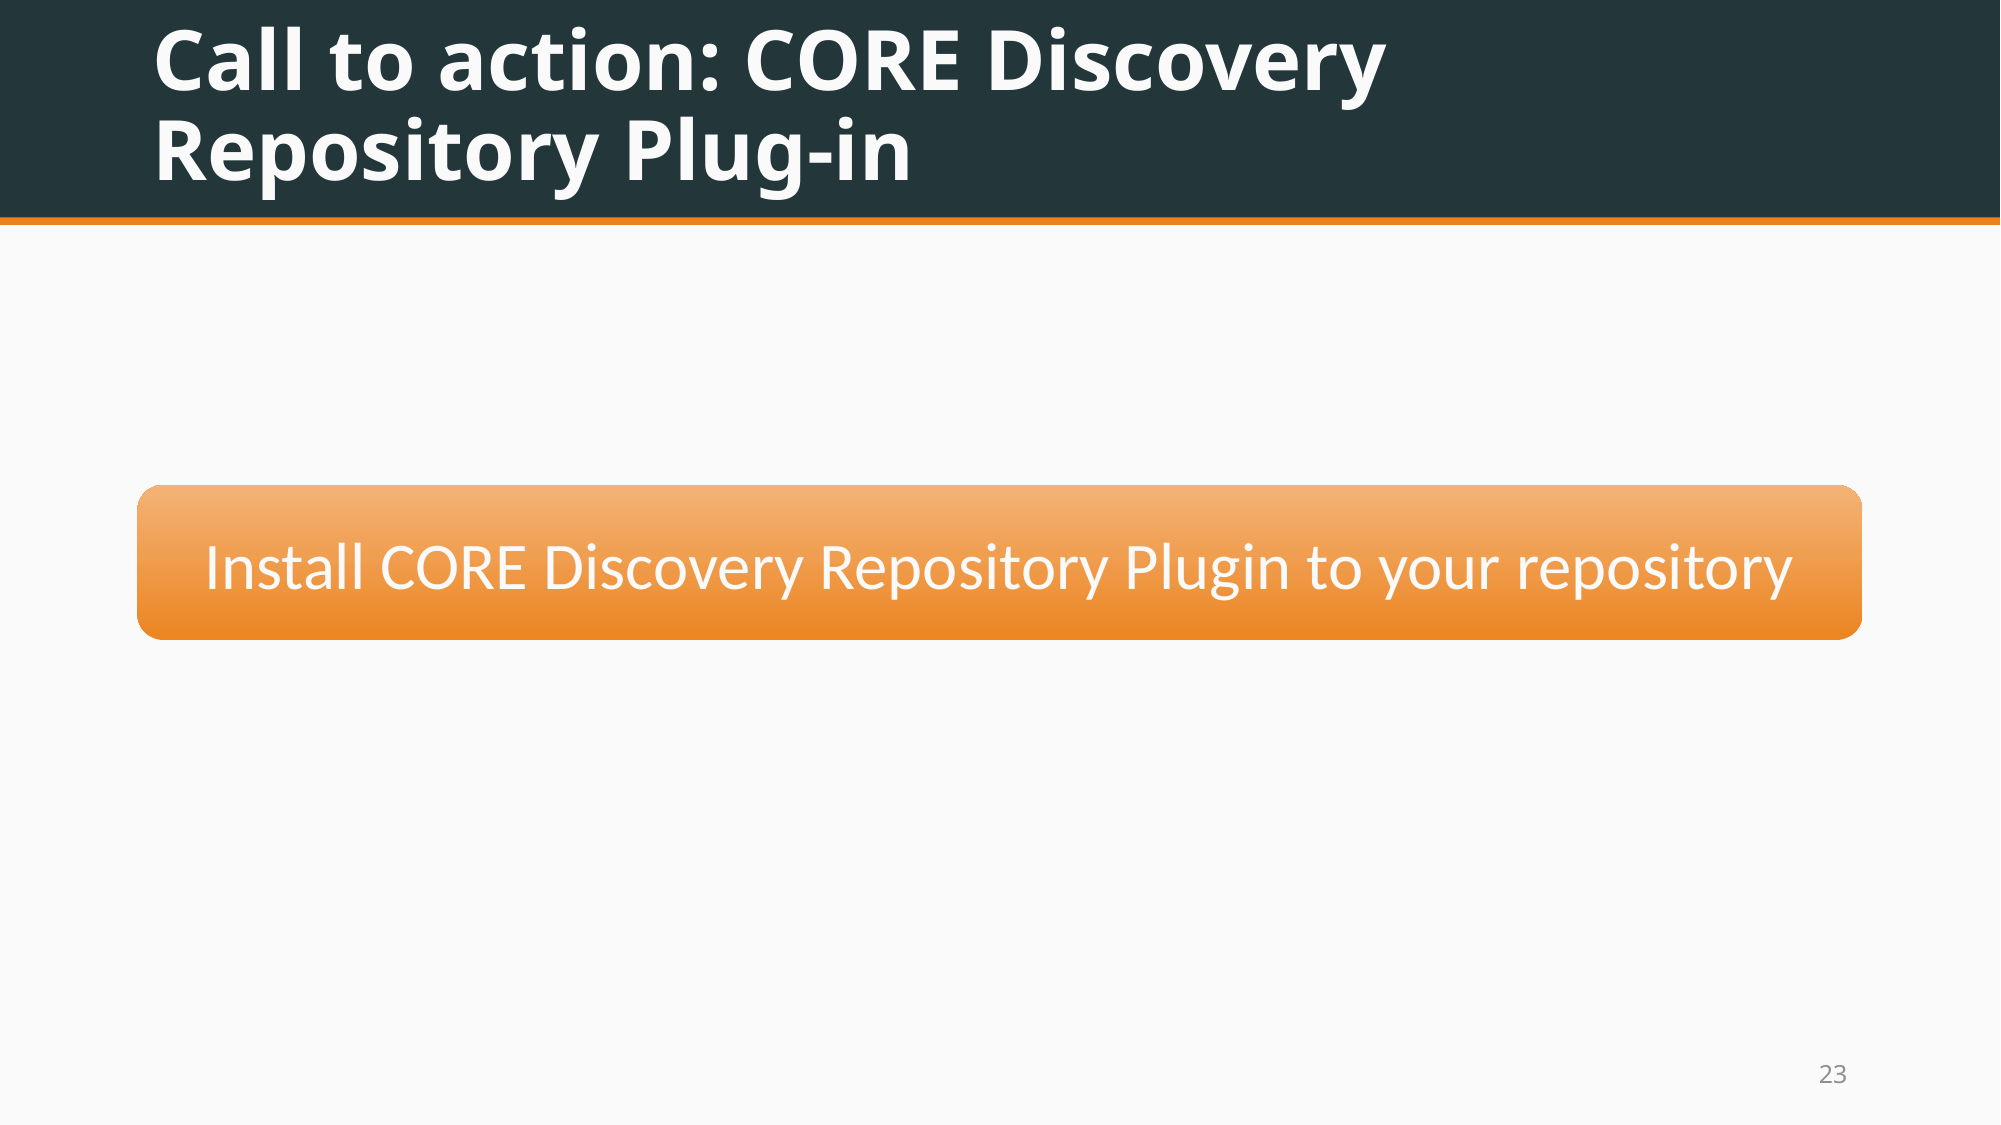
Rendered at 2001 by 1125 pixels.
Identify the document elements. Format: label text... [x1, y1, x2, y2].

slide_number 22 [1412, 1045, 1863, 1106]
title Call to action: CORE Discovery Repository Plug-in [137, 0, 1863, 218]
text_box Install CORE Discovery Repository Plugin to your repository [137, 484, 1863, 640]
